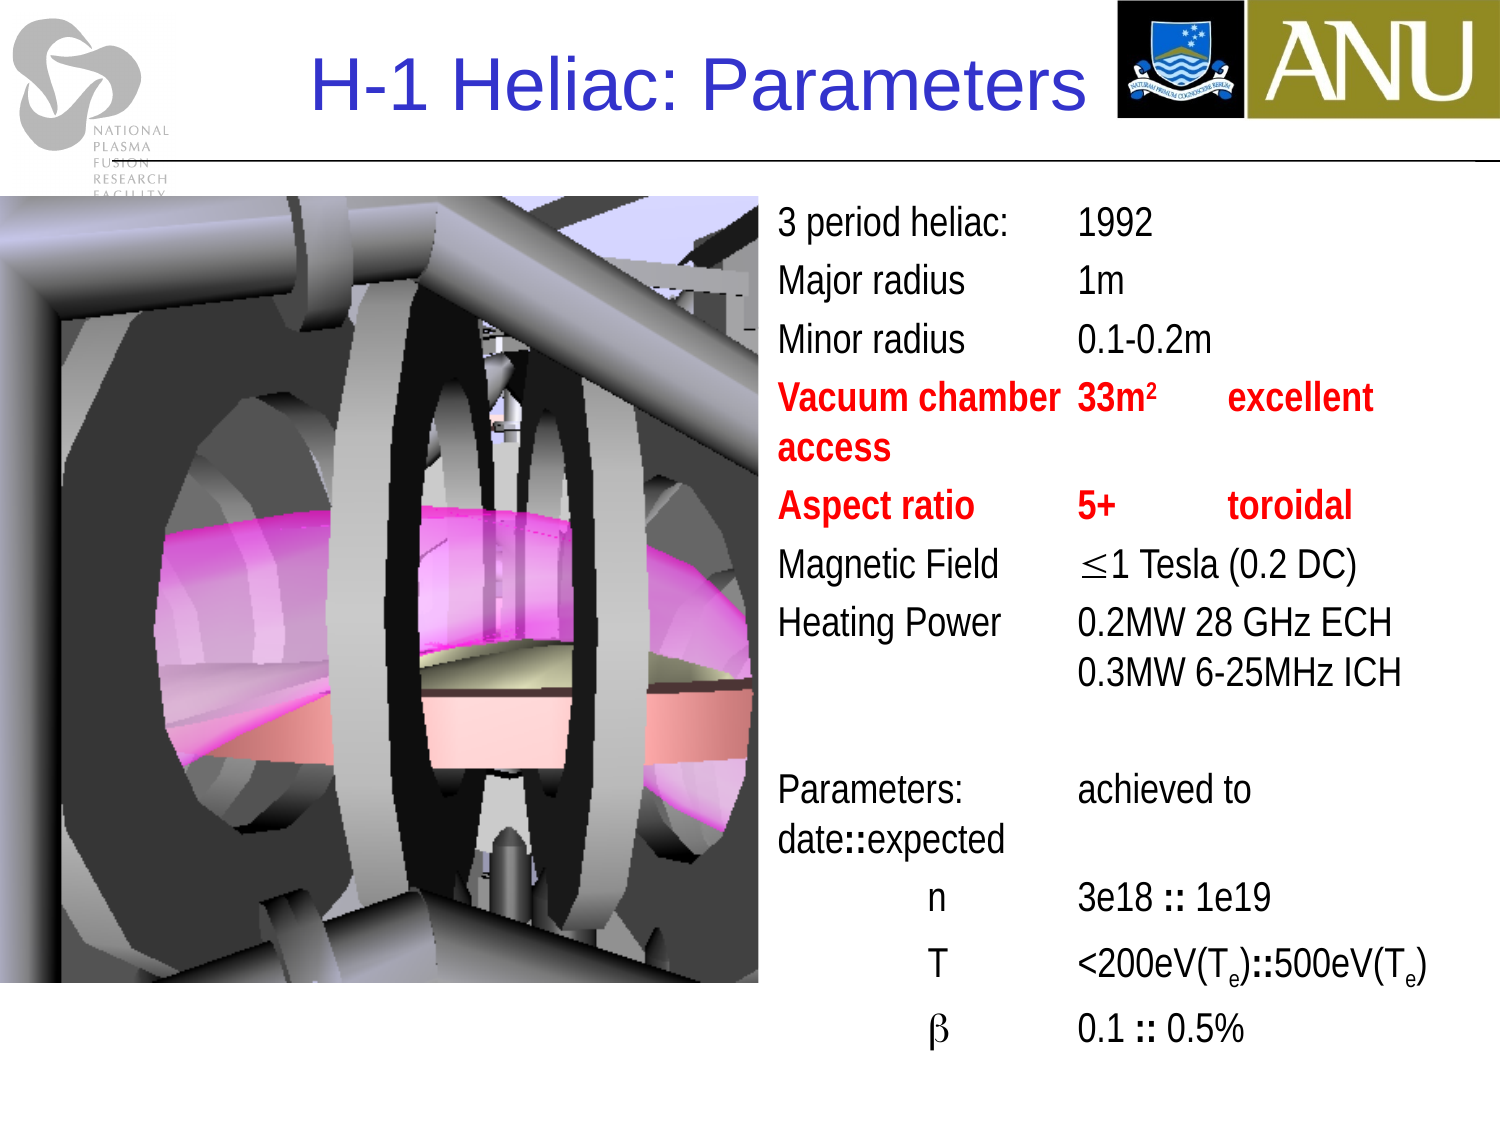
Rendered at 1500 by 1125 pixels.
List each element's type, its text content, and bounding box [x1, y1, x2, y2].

text_box [50, 1012, 1450, 1125]
title H-1 Heliac: Parameters [198, 23, 1200, 137]
subtitle 3 period heliac: 1992 Major radius 1m Minor radius 0.1-0.2m Vacuum chamber 33m2 excellent access Aspect ratio 5+ toroidal Magnetic Field 1 Tesla (0.2 DC) Heating Power 0.2MW 28 GHz ECH 0.3MW 6-25MHz ICH Parameters: achieved to date::expected n 3e18 :: 1e19 T <200eV(Te)::500eV(Te)  0.1 :: 0.5% [762, 187, 1500, 1038]
picture [0, 196, 759, 983]
picture [1115, 0, 1500, 125]
